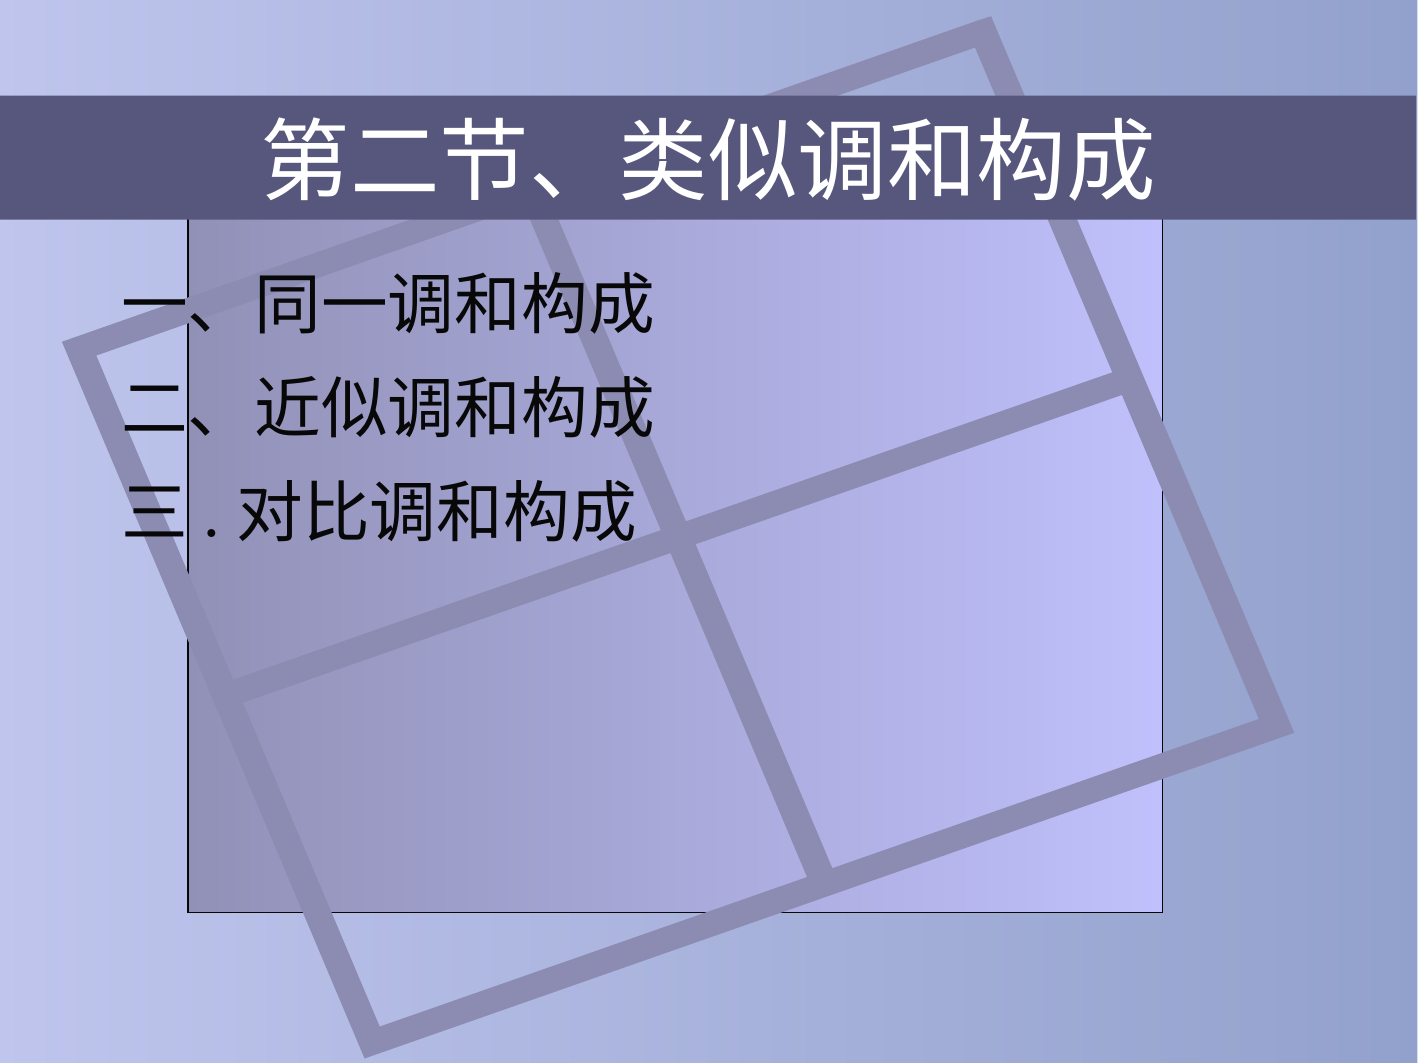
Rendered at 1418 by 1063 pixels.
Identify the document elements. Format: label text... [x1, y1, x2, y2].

list 一、同一调和构成 二、近似调和构成 三.对比调和构成 [70, 247, 1346, 950]
title 第二节、类似调和构成 [0, 95, 1417, 220]
